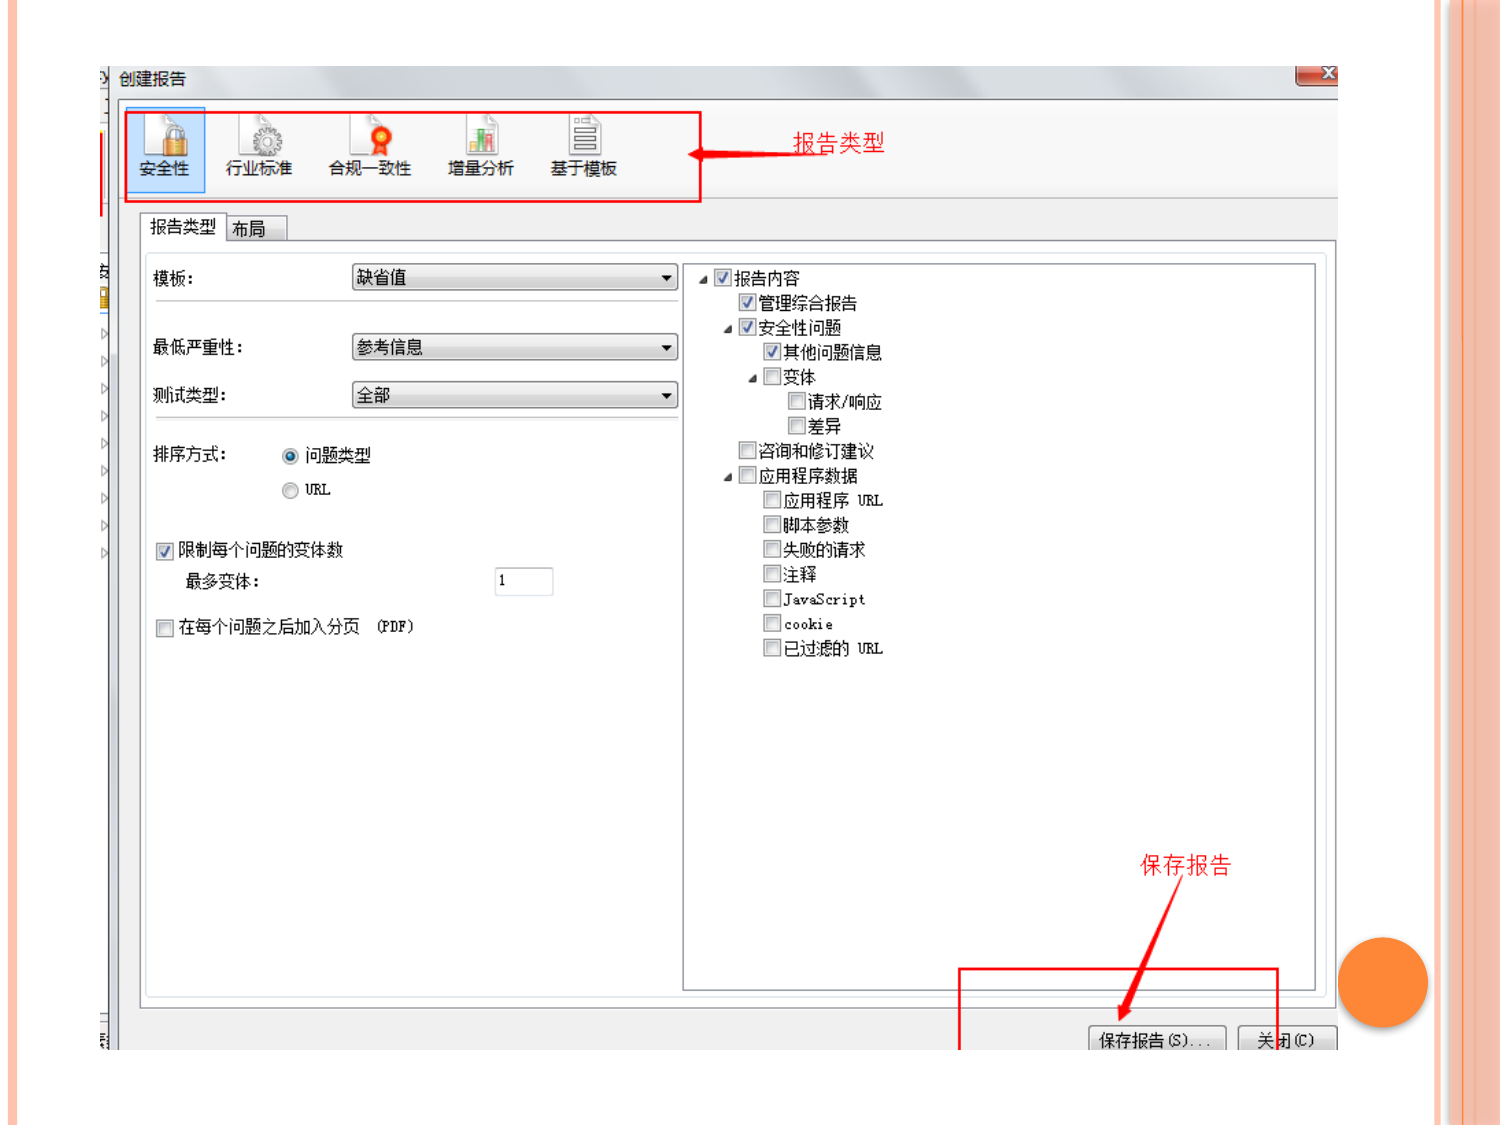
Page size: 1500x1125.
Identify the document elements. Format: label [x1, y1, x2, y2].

picture [99, 65, 1338, 1051]
